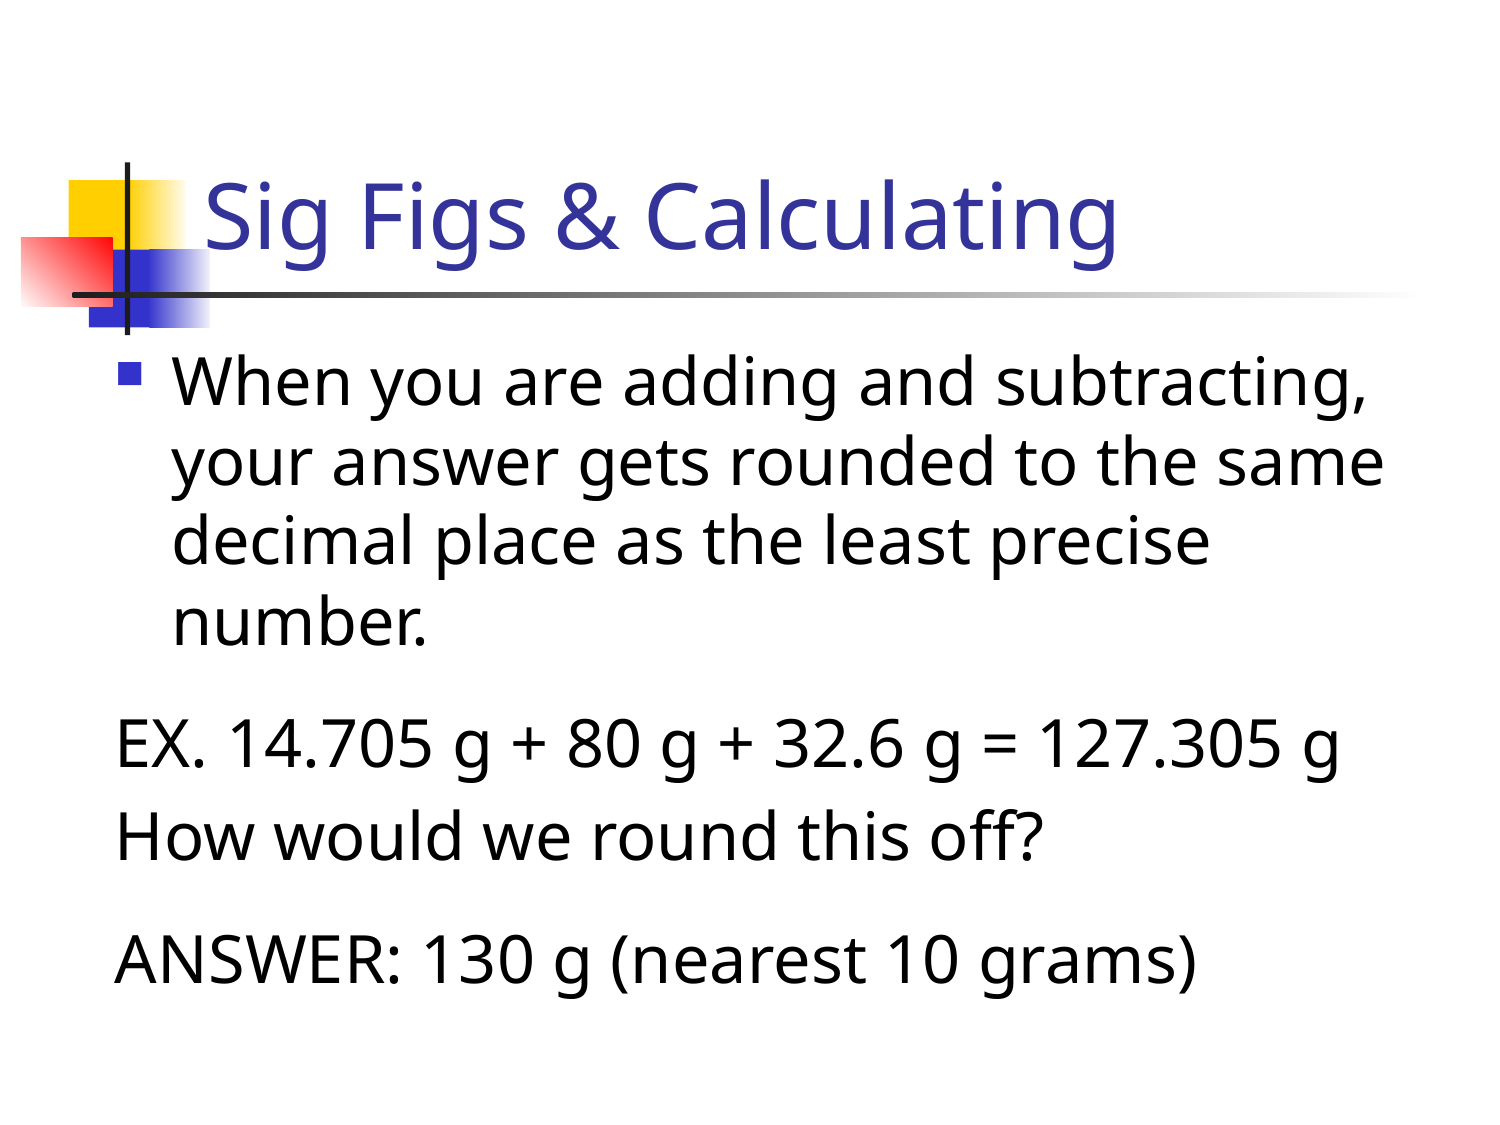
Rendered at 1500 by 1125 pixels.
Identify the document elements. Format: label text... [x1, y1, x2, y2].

title Sig Figs & Calculating [188, 34, 1468, 276]
list When you are adding and subtracting, your answer gets rounded to the same decimal place as the least precise number. EX. 14.705 g + 80 g + 32.6 g = 127.305 g How would we round this off? ANSWER: 130 g (nearest 10 grams) [99, 330, 1470, 1007]
